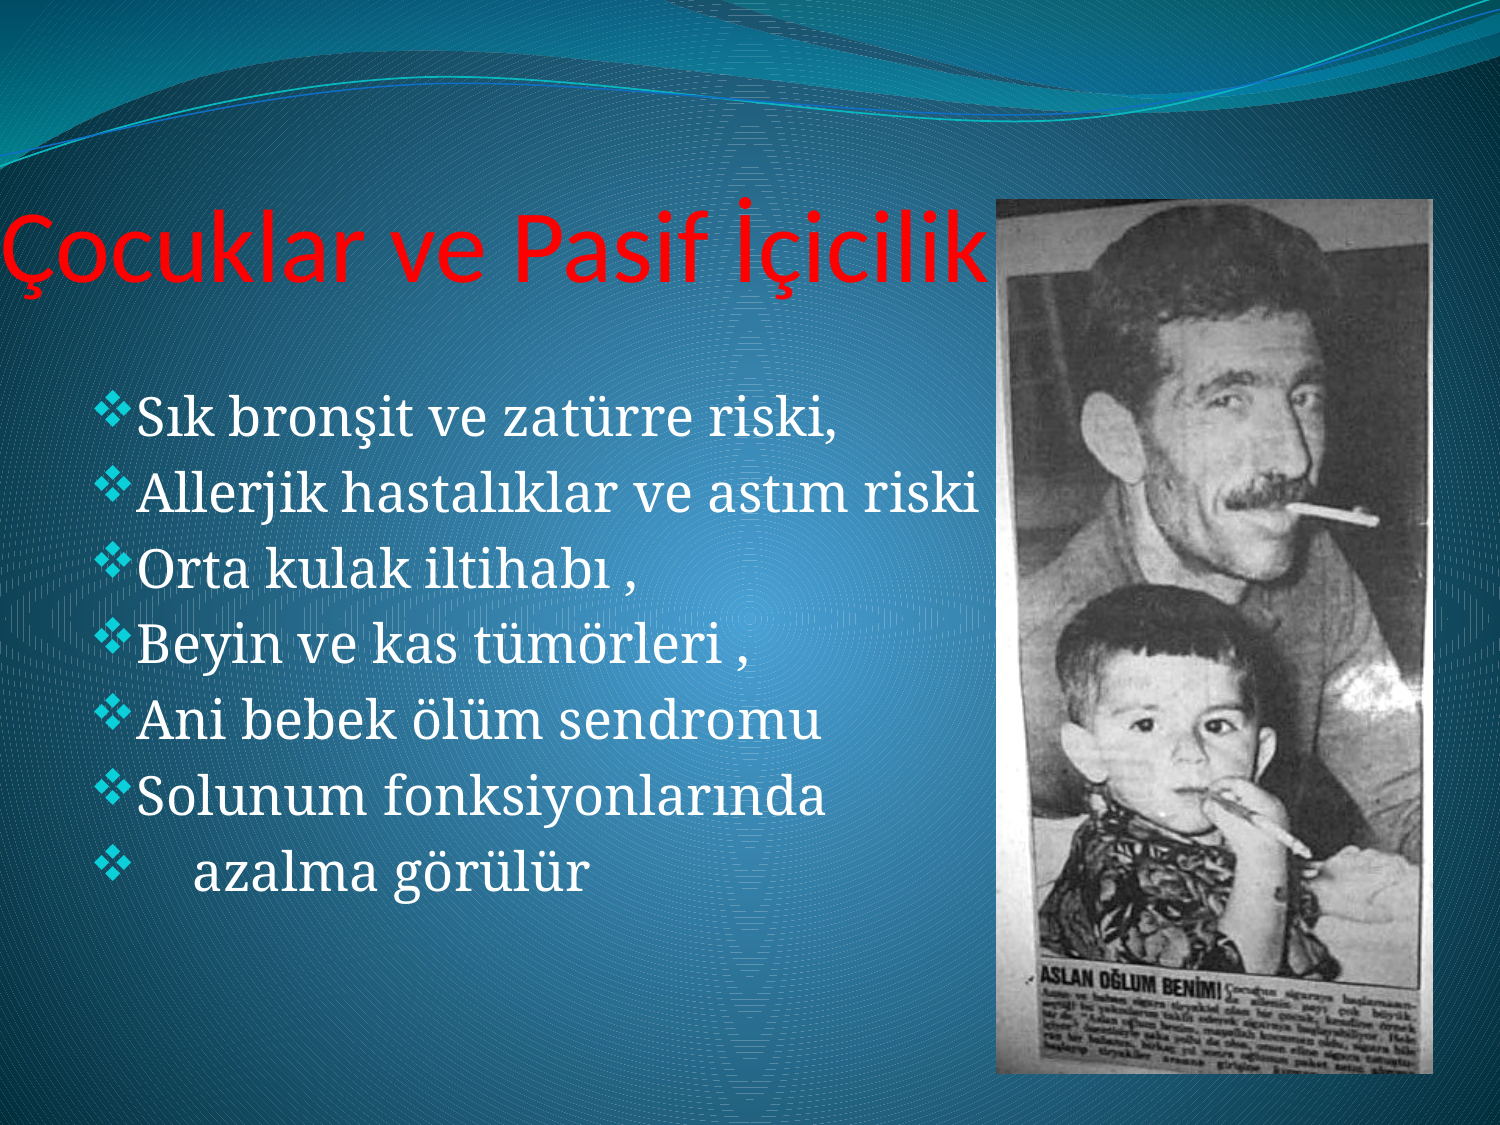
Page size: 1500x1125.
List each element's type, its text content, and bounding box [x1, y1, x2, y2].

list Sık bronşit ve zatürre riski, Allerjik hastalıklar ve astım riski , Orta kulak iltihabı , Beyin ve kas tümörleri , Ani bebek ölüm sendromu Solunum fonksiyonlarında azalma görülür [75, 375, 1465, 1090]
title Çocuklar ve Pasif İçicilik [0, 115, 1425, 303]
picture [995, 198, 1434, 1074]
